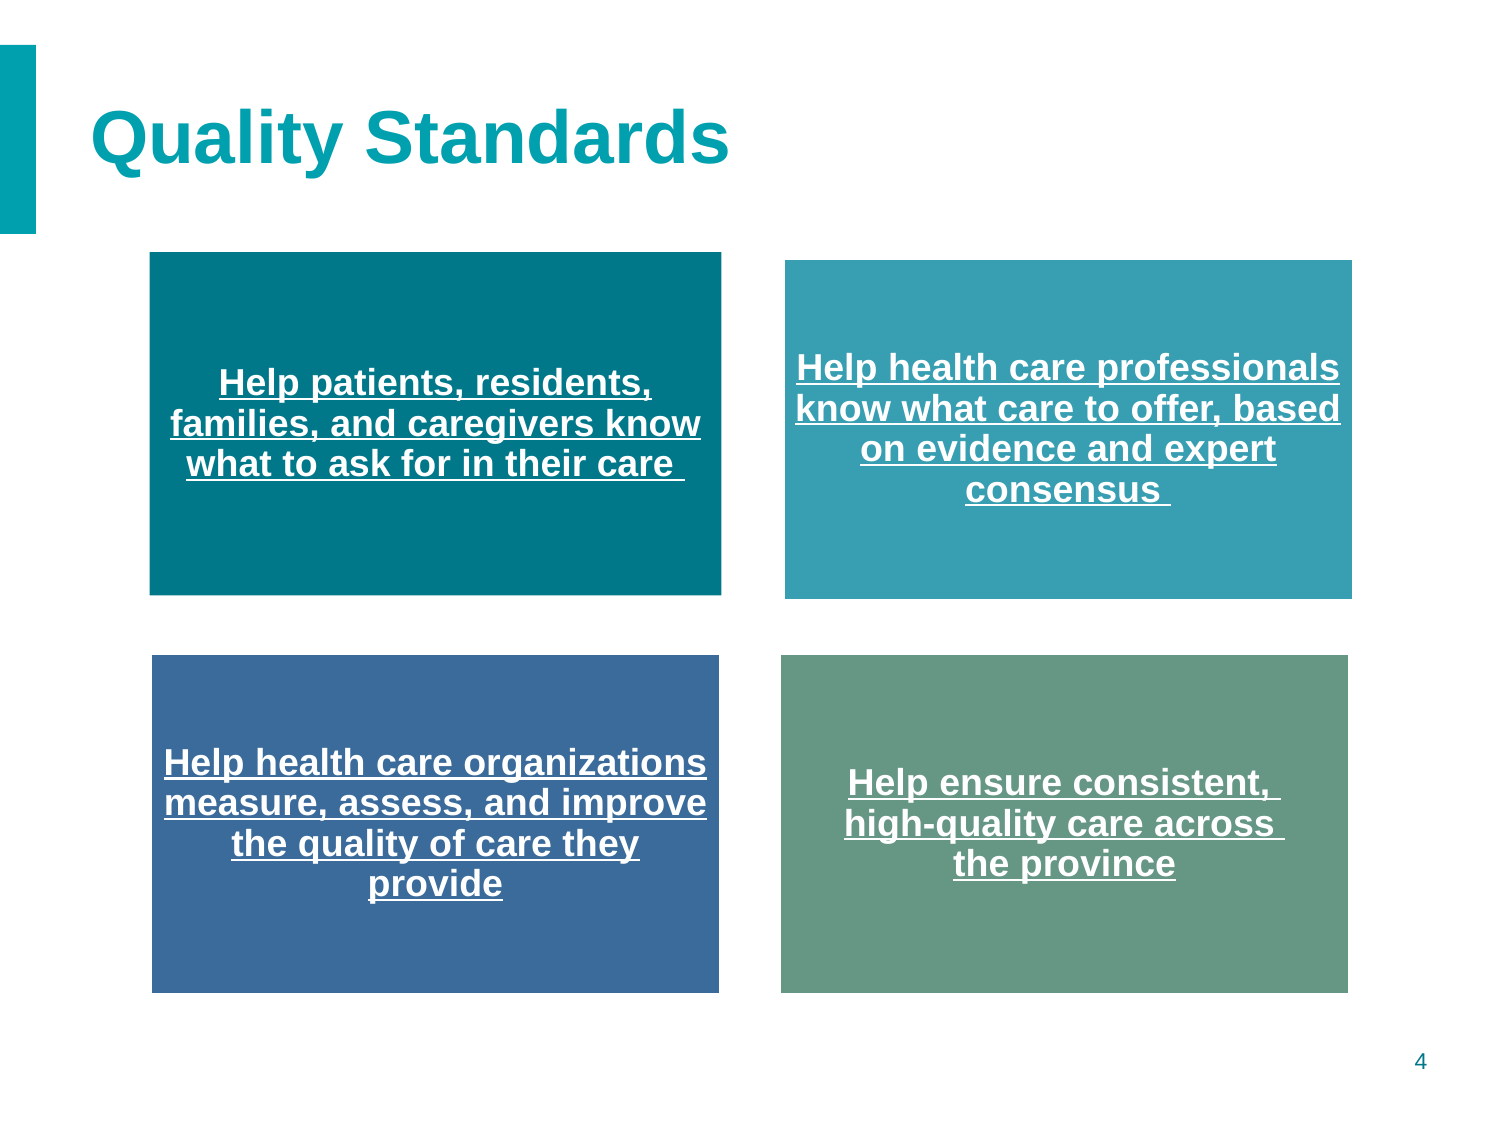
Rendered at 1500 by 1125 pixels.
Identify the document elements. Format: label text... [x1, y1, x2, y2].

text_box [90, 251, 1410, 996]
title Quality Standards [75, 75, 1247, 192]
